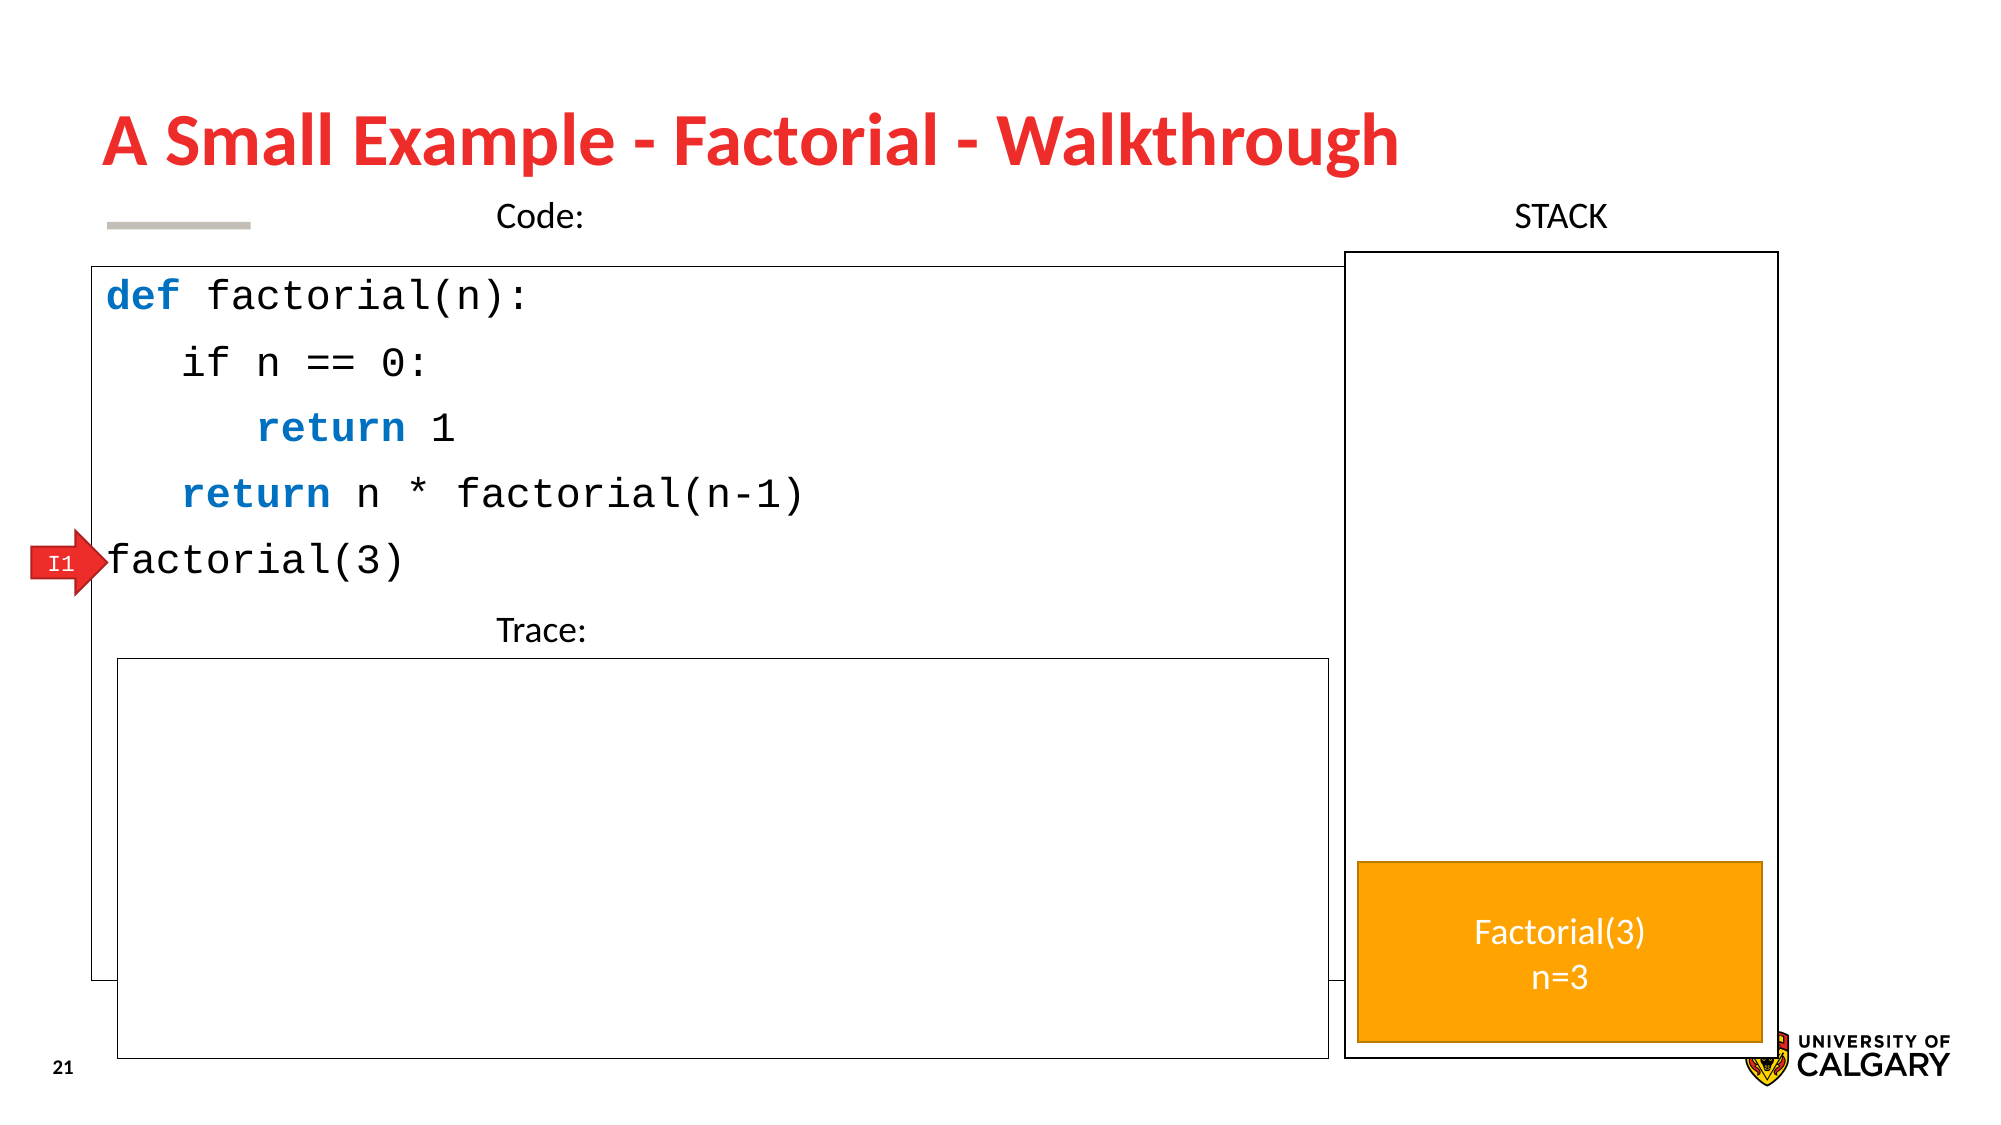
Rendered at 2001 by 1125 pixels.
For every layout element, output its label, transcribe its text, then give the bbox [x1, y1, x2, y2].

title A Small Example - Factorial - Walkthrough [87, 60, 1774, 222]
text_box Code: [481, 184, 600, 244]
text_box [117, 658, 1329, 1059]
text_box [1344, 251, 1779, 1059]
text_box Trace: [481, 597, 603, 658]
list def factorial(n): if n == 0: return 1 return n * factorial(n-1) factorial(3) [91, 266, 1344, 981]
text_box Factorial(3) n=3 [1357, 861, 1763, 1043]
text_box I1 [30, 528, 109, 597]
picture [1722, 1012, 1973, 1099]
text_box STACK [1499, 183, 1623, 244]
